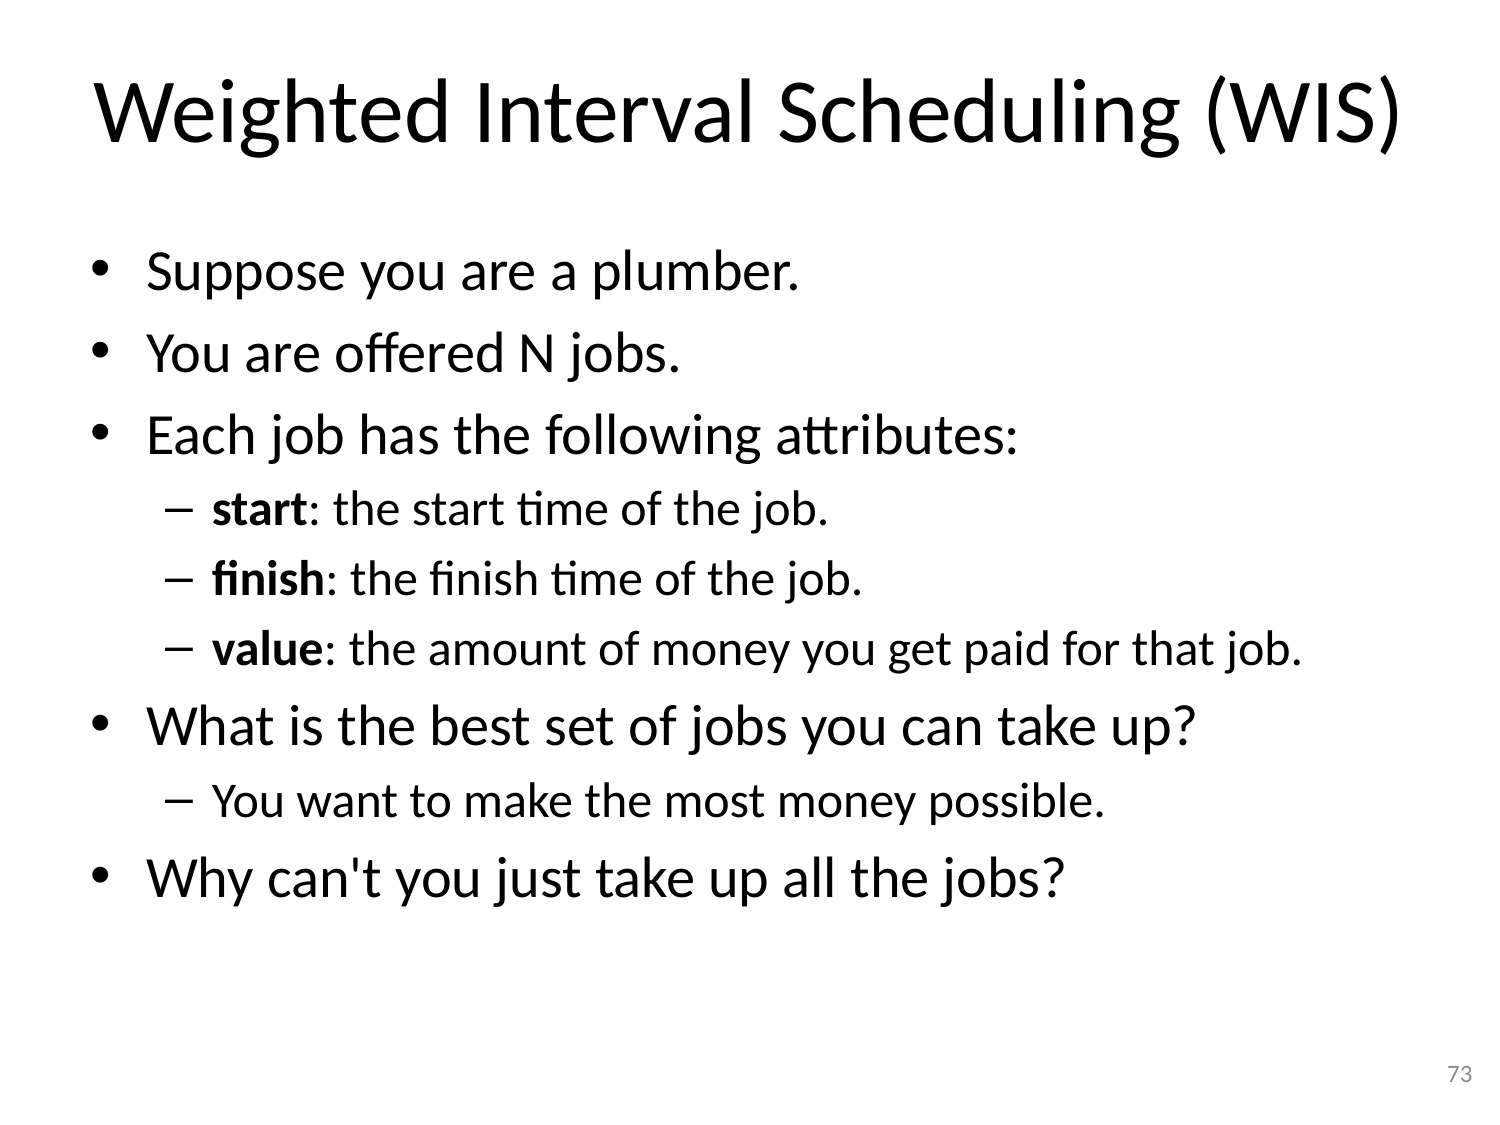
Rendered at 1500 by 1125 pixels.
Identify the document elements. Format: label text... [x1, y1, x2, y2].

slide_number 73 [1137, 1042, 1488, 1103]
title Weighted Interval Scheduling (WIS) [75, 12, 1425, 200]
list Suppose you are a plumber. You are offered N jobs. Each job has the following attributes: start: the start time of the job. finish: the finish time of the job. value: the amount of money you get paid for that job. What is the best set of jobs you can take up? You want to make the most money possible. Why can't you just take up all the jobs? [75, 224, 1425, 1050]
